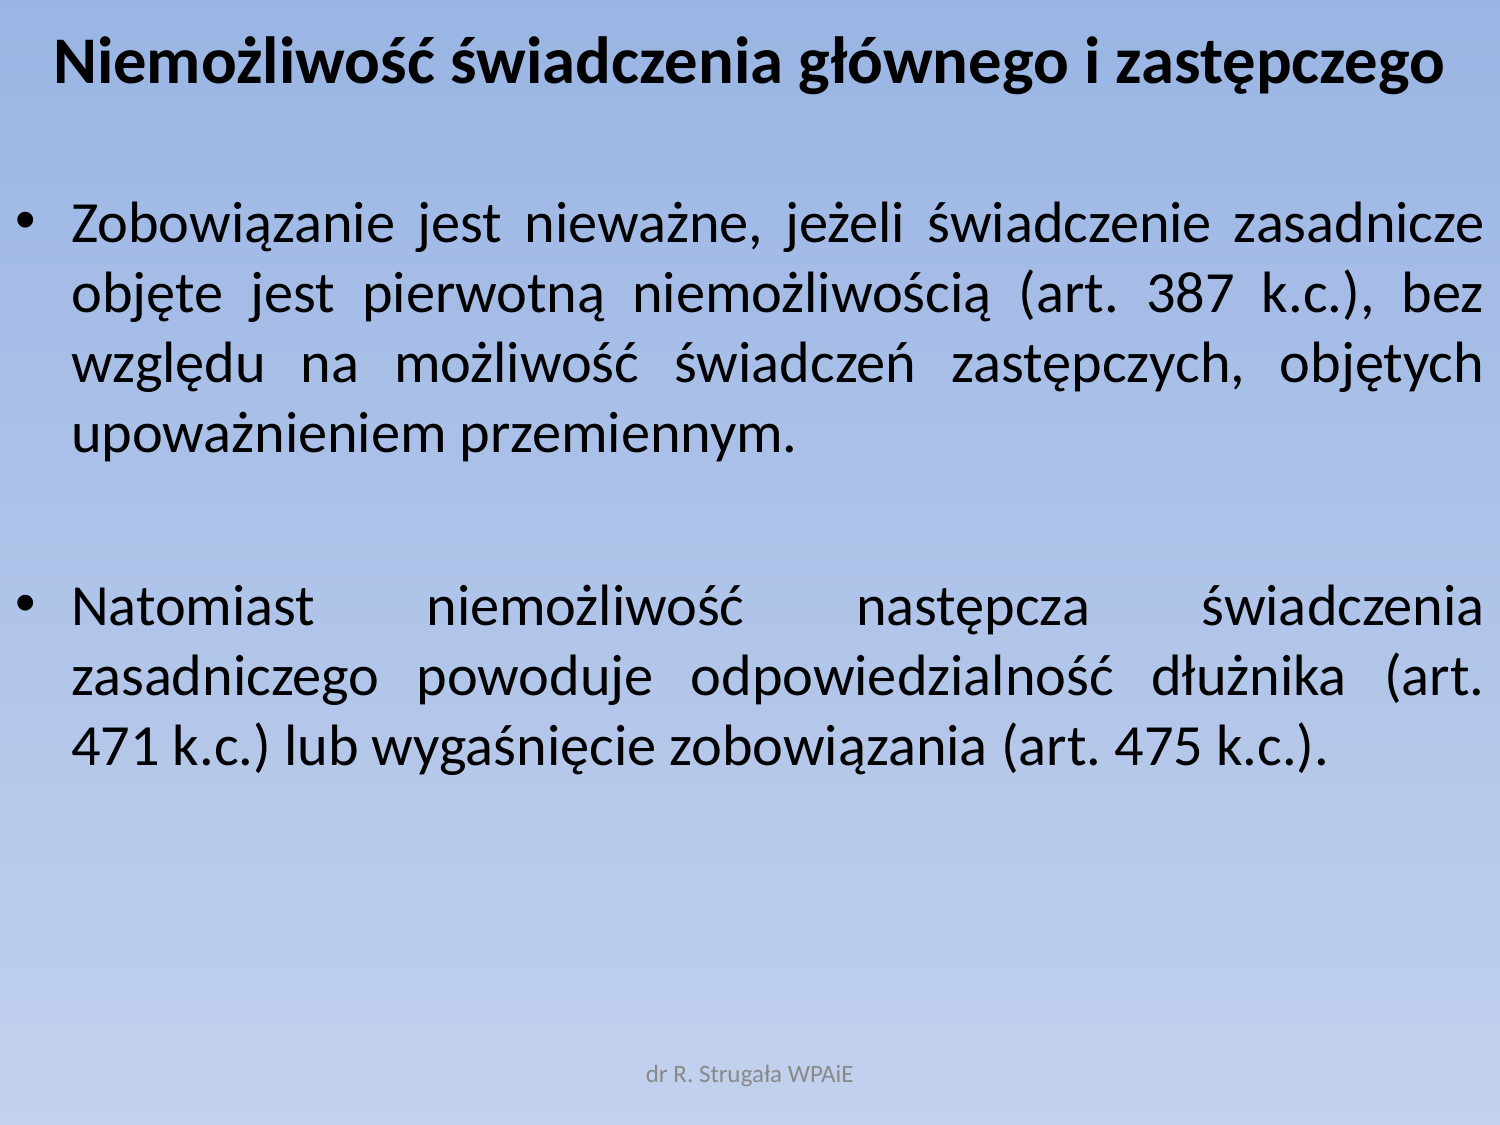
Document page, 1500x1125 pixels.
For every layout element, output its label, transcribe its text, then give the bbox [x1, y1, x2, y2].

text_box dr R. Strugała WPAiE [512, 1042, 988, 1103]
list Zobowiązanie jest nieważne, jeżeli świadczenie zasadnicze objęte jest pierwotną niemożliwością (art. 387 k.c.), bez względu na możliwość świadczeń zastępczych, objętych upoważnieniem przemiennym. Natomiast niemożliwość następcza świadczenia zasadniczego powoduje odpowiedzialność dłużnika (art. 471 k.c.) lub wygaśnięcie zobowiązania (art. 475 k.c.). [0, 90, 1500, 1005]
title Niemożliwość świadczenia głównego i zastępczego [0, 0, 1500, 90]
